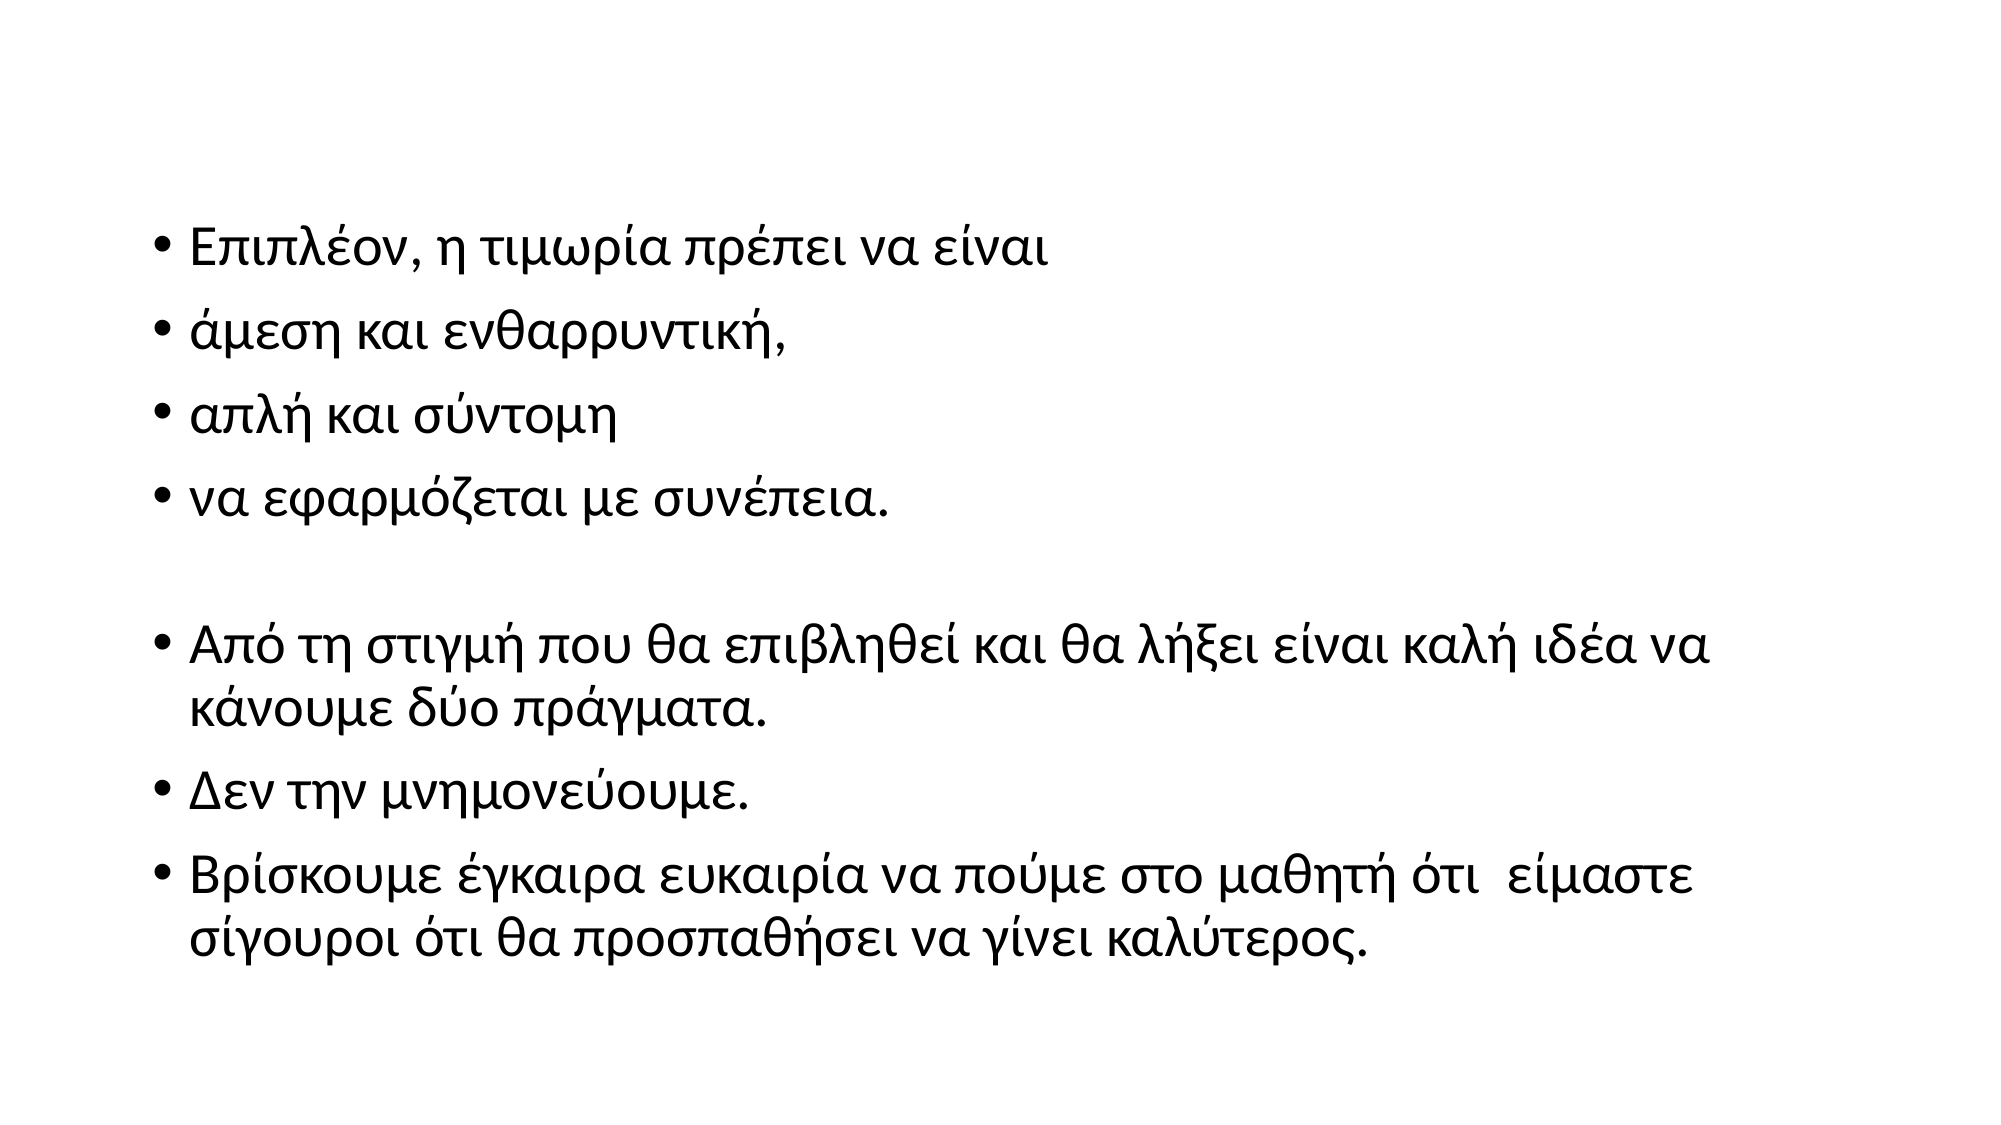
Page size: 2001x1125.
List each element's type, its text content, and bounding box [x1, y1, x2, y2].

list Επιπλέον, η τιμωρία πρέπει να είναι άμεση και ενθαρρυντική, απλή και σύντομη να εφαρμόζεται με συνέπεια. Από τη στιγμή που θα επιβληθεί και θα λήξει είναι καλή ιδέα να κάνουμε δύο πράγματα. Δεν την μνημονεύουμε. Βρίσκουμε έγκαιρα ευκαιρία να πούμε στο μαθητή ότι είμαστε σίγουροι ότι θα προσπαθήσει να γίνει καλύτερος. [137, 207, 1863, 1014]
